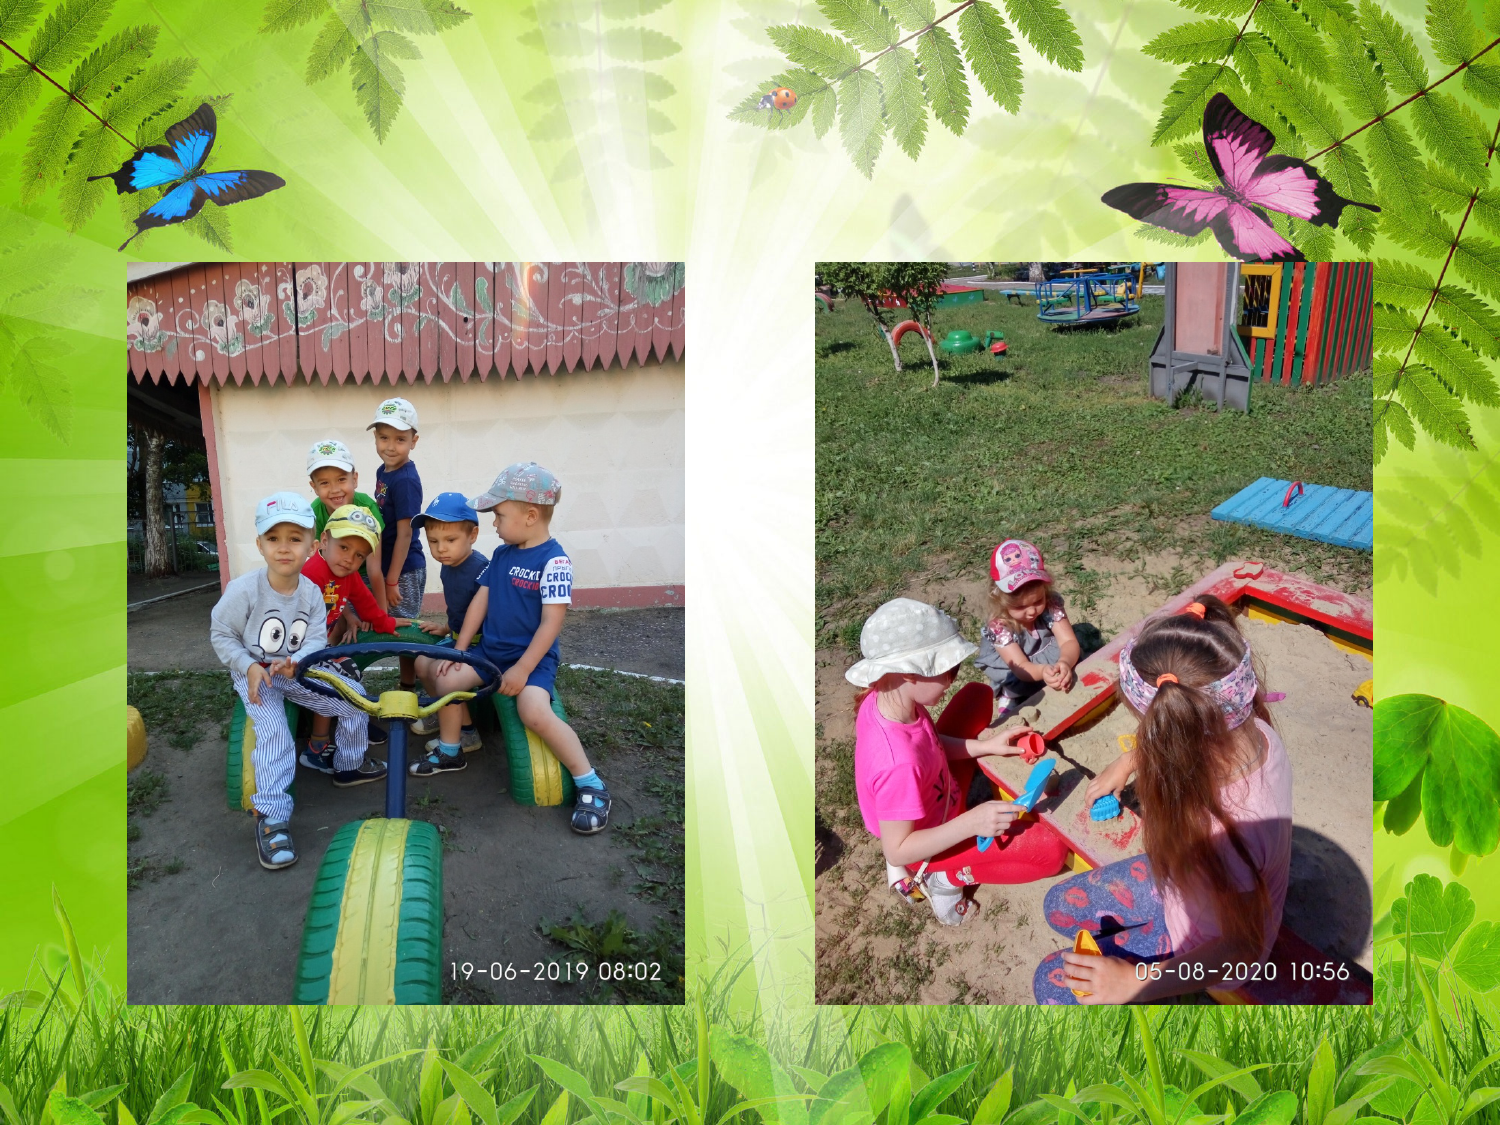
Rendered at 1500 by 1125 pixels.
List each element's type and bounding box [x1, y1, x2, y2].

picture [0, 0, 1500, 1125]
list [127, 262, 685, 1006]
list [815, 262, 1373, 1006]
